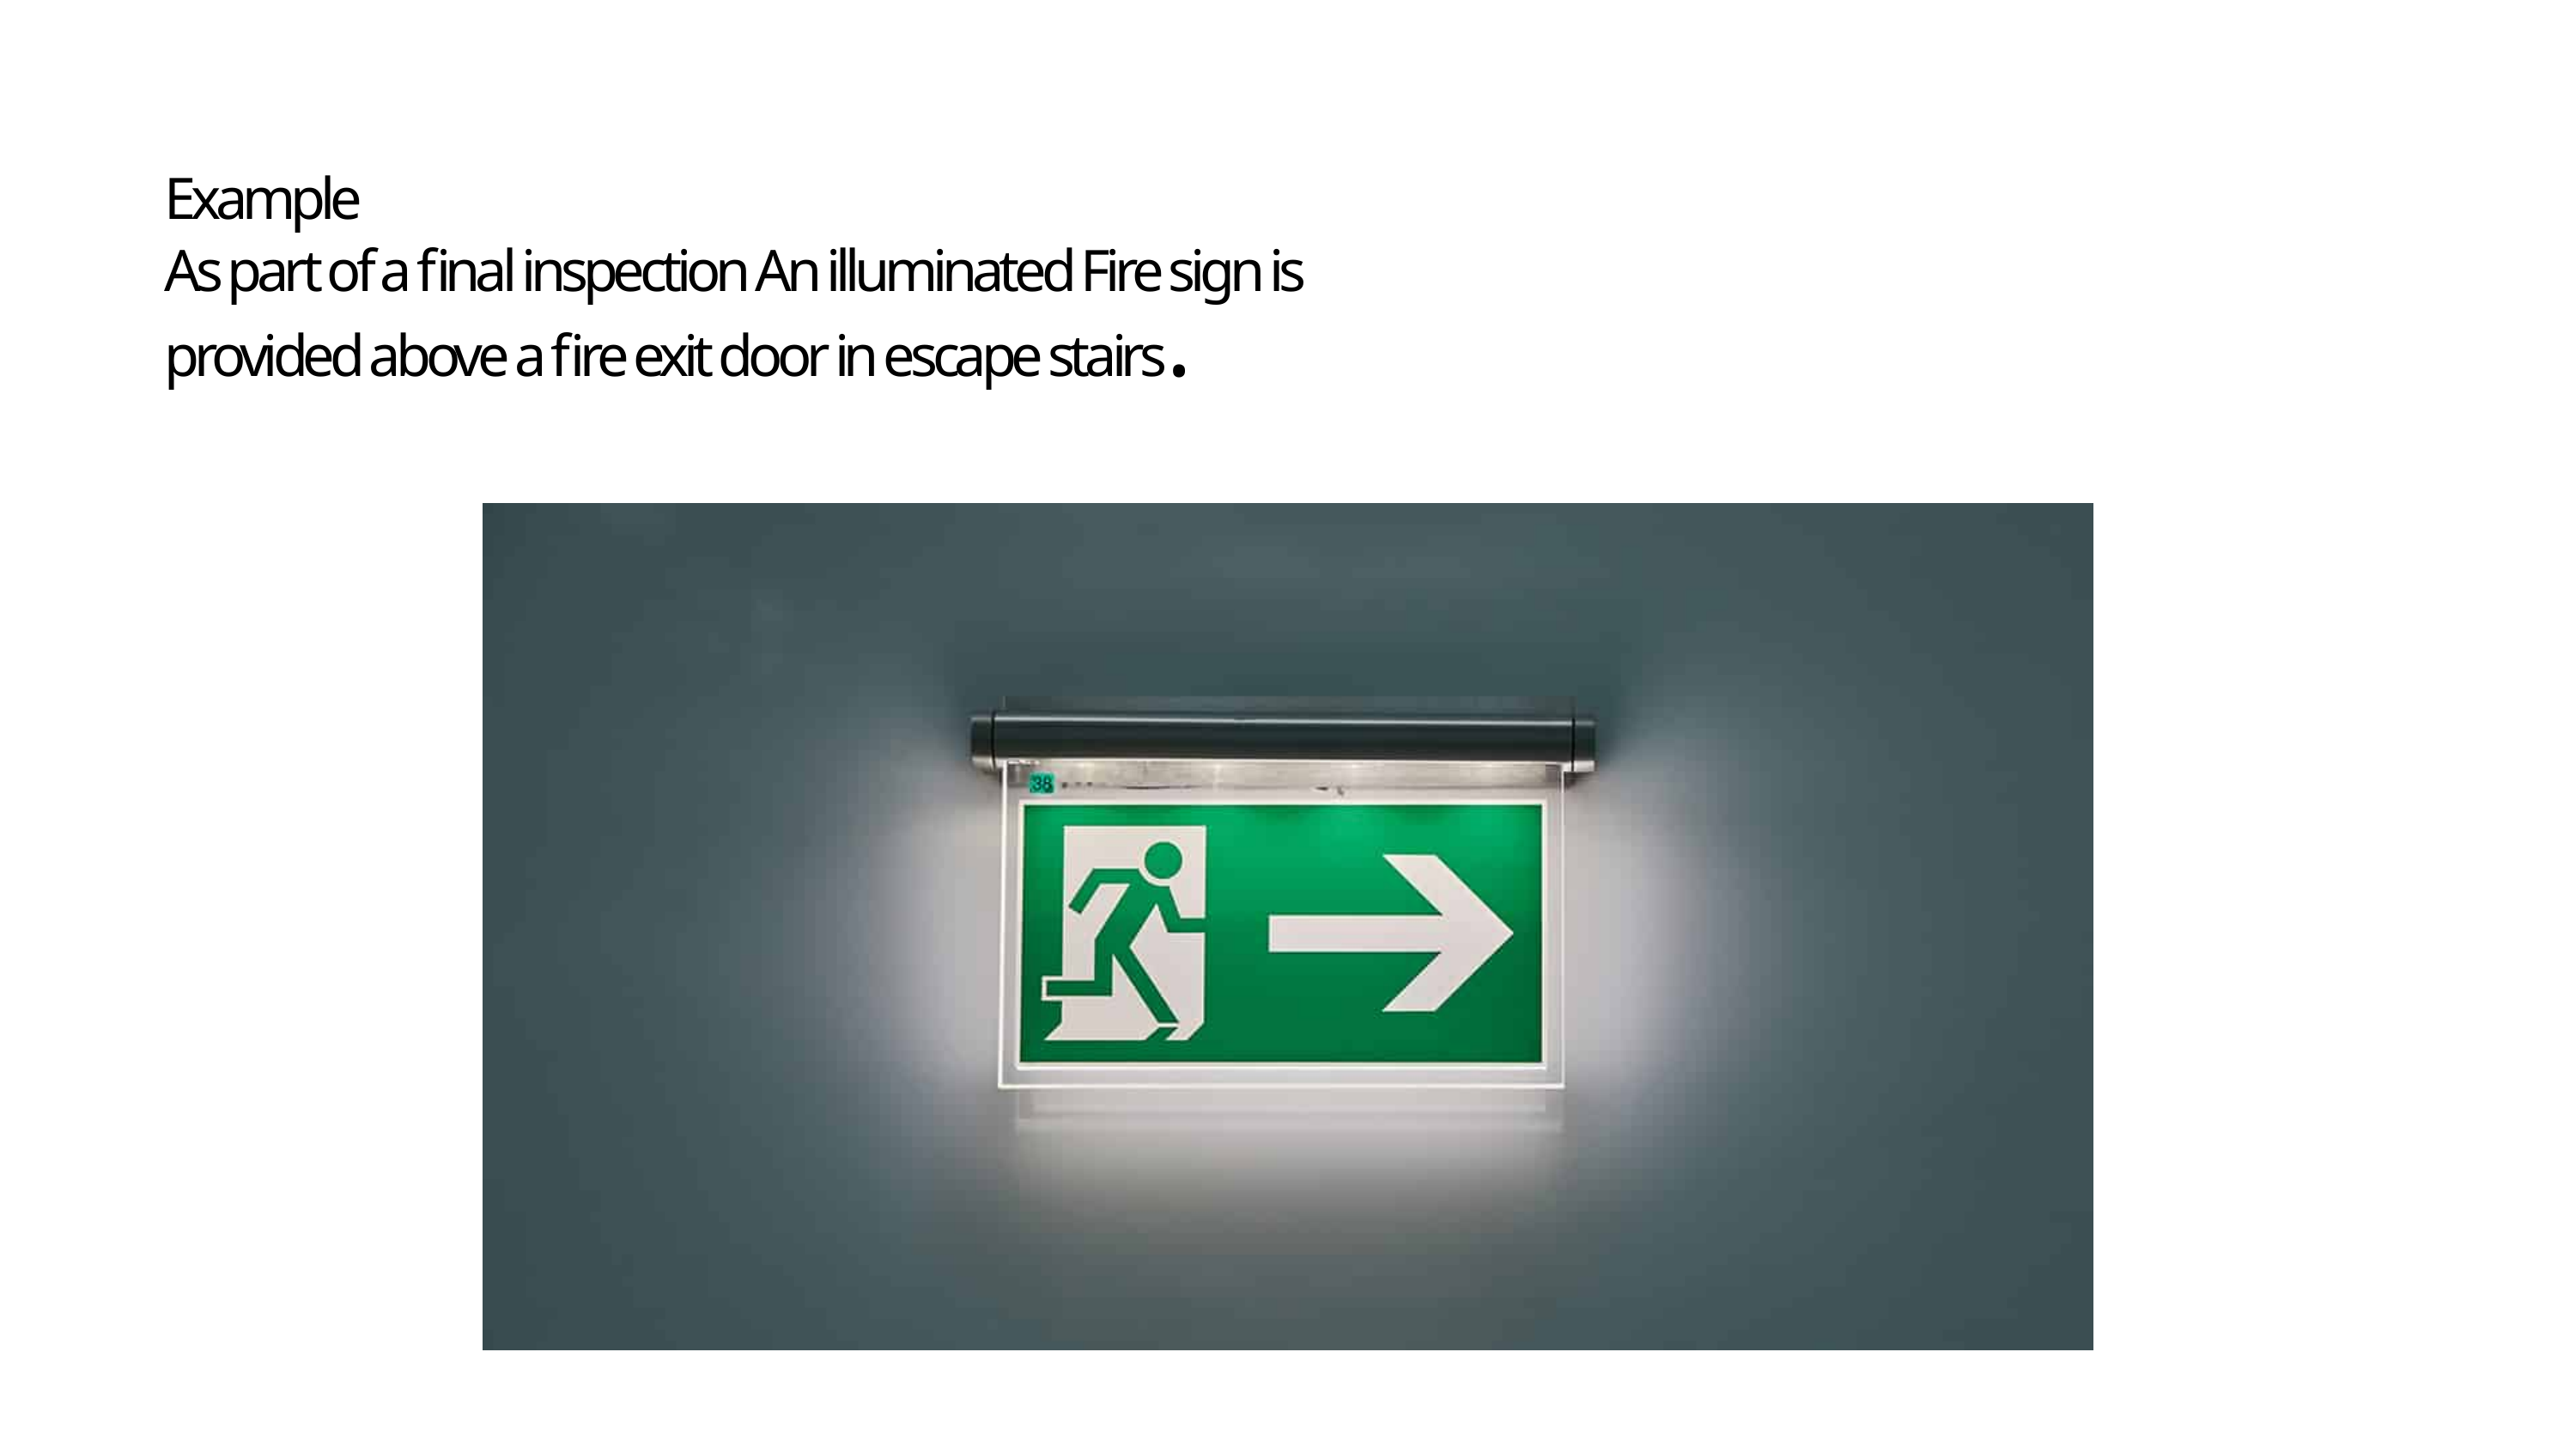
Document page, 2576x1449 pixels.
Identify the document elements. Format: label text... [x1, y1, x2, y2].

list Example As part of a final inspection An illuminated Fire sign is provided above a fire exit door in escape stairs. [151, 168, 1397, 441]
picture [483, 503, 2093, 1350]
